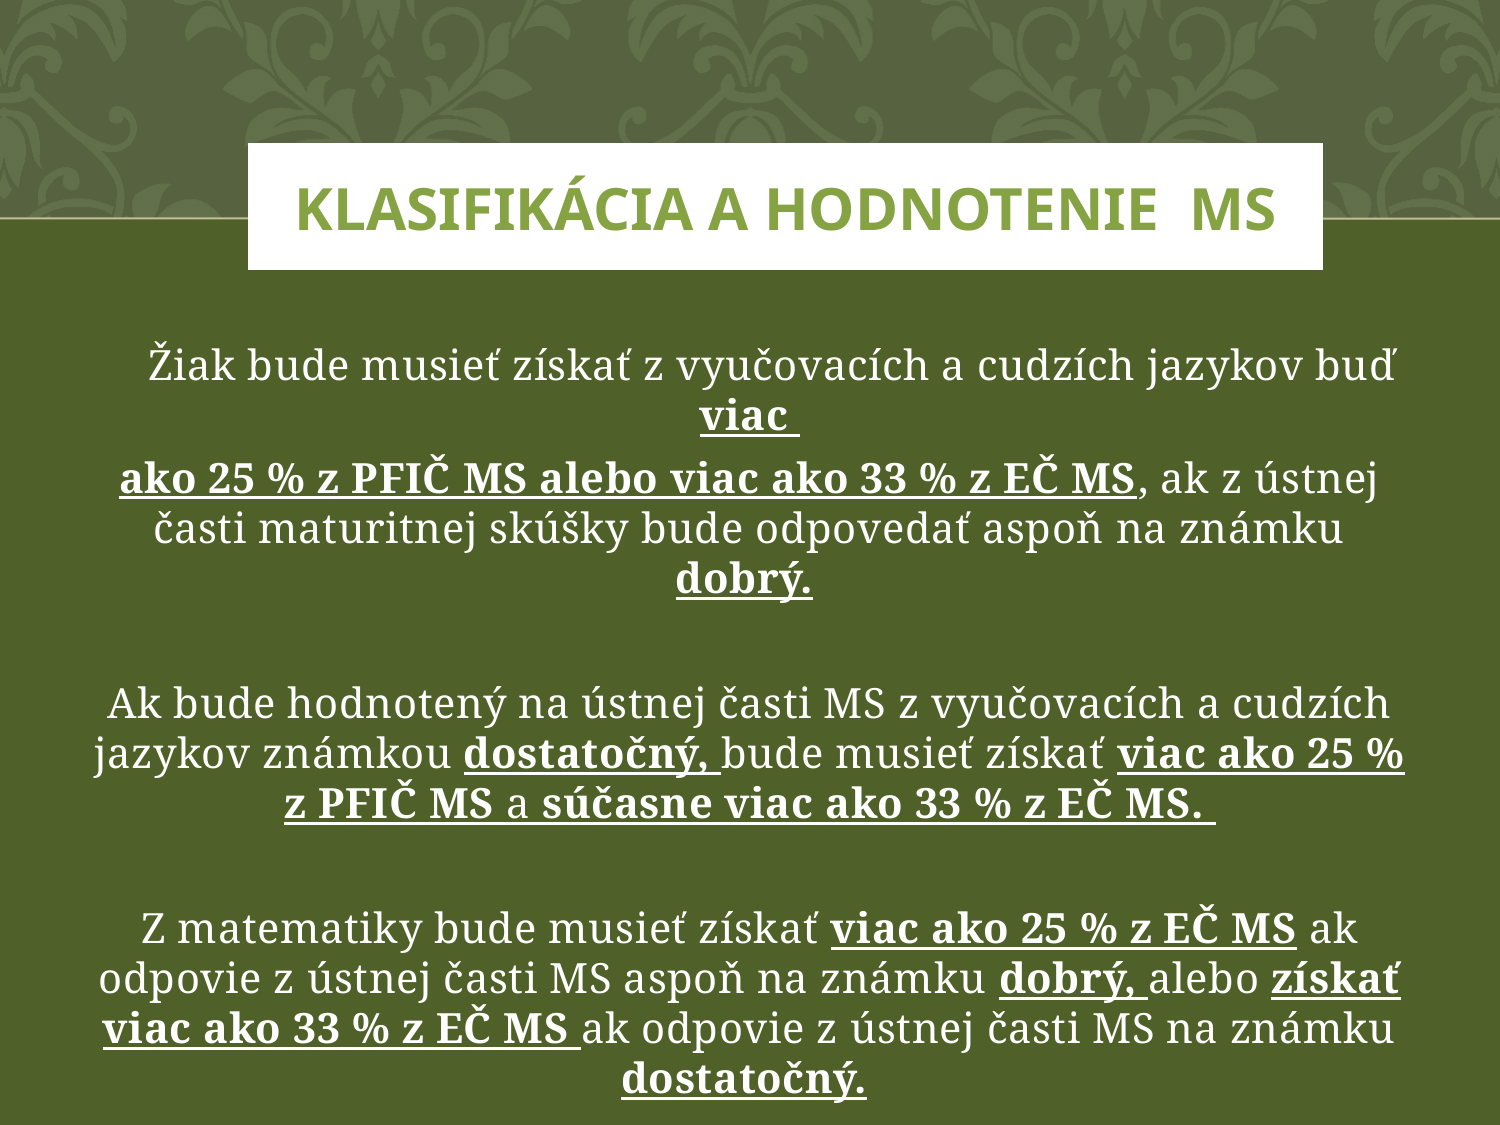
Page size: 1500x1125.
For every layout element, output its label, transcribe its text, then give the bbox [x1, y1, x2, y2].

list Žiak bude musieť získať z vyučovacích a cudzích jazykov buď viac ako 25 % z PFIČ MS alebo viac ako 33 % z EČ MS, ak z ústnej časti maturitnej skúšky bude odpovedať aspoň na známku dobrý. Ak bude hodnotený na ústnej časti MS z vyučovacích a cudzích jazykov známkou dostatočný, bude musieť získať viac ako 25 % z PFIČ MS a súčasne viac ako 33 % z EČ MS. Z matematiky bude musieť získať viac ako 25 % z EČ MS ak odpovie z ústnej časti MS aspoň na známku dobrý, alebo získať viac ako 33 % z EČ MS ak odpovie z ústnej časti MS na známku dostatočný. [75, 331, 1425, 1000]
title Klasifikácia a hodnotenie MS [248, 143, 1323, 270]
